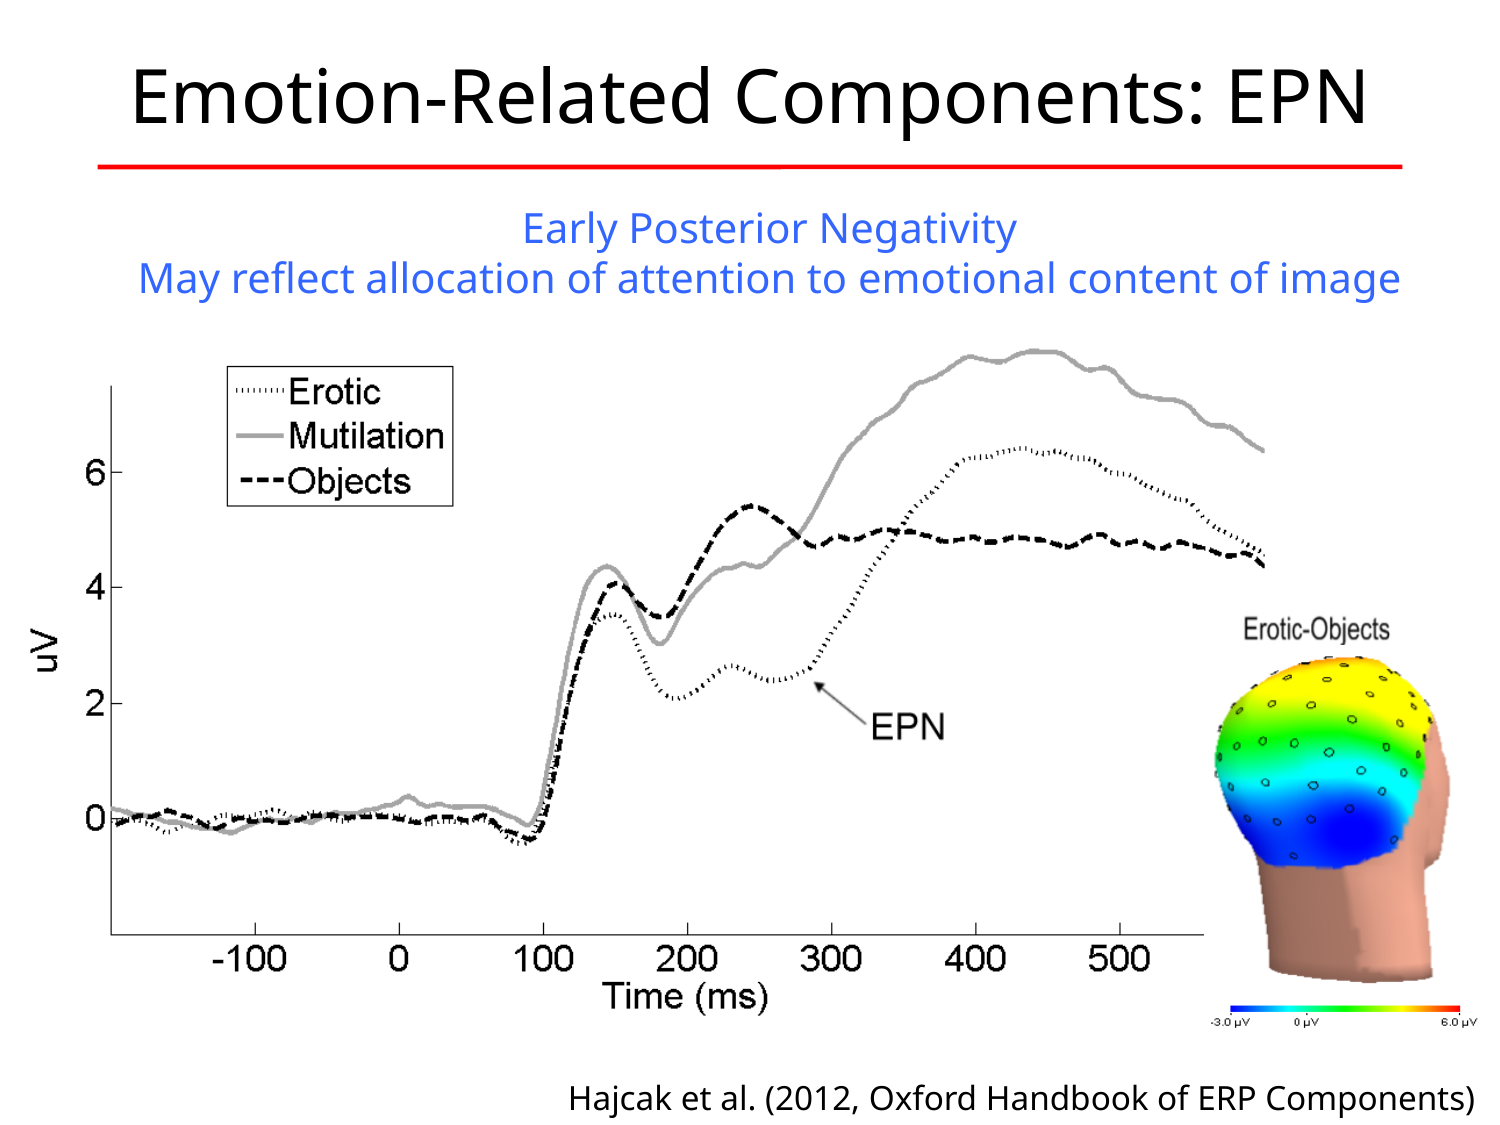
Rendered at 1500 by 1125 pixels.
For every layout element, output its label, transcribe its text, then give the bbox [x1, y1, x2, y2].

title Emotion-Related Components: EPN [37, 0, 1463, 188]
text_box Early Posterior Negativity May reflect allocation of attention to emotional content of image [91, 194, 1448, 310]
picture [20, 287, 1485, 1039]
text_box Hajcak et al. (2012, Oxford Handbook of ERP Components) [224, 1069, 1500, 1125]
